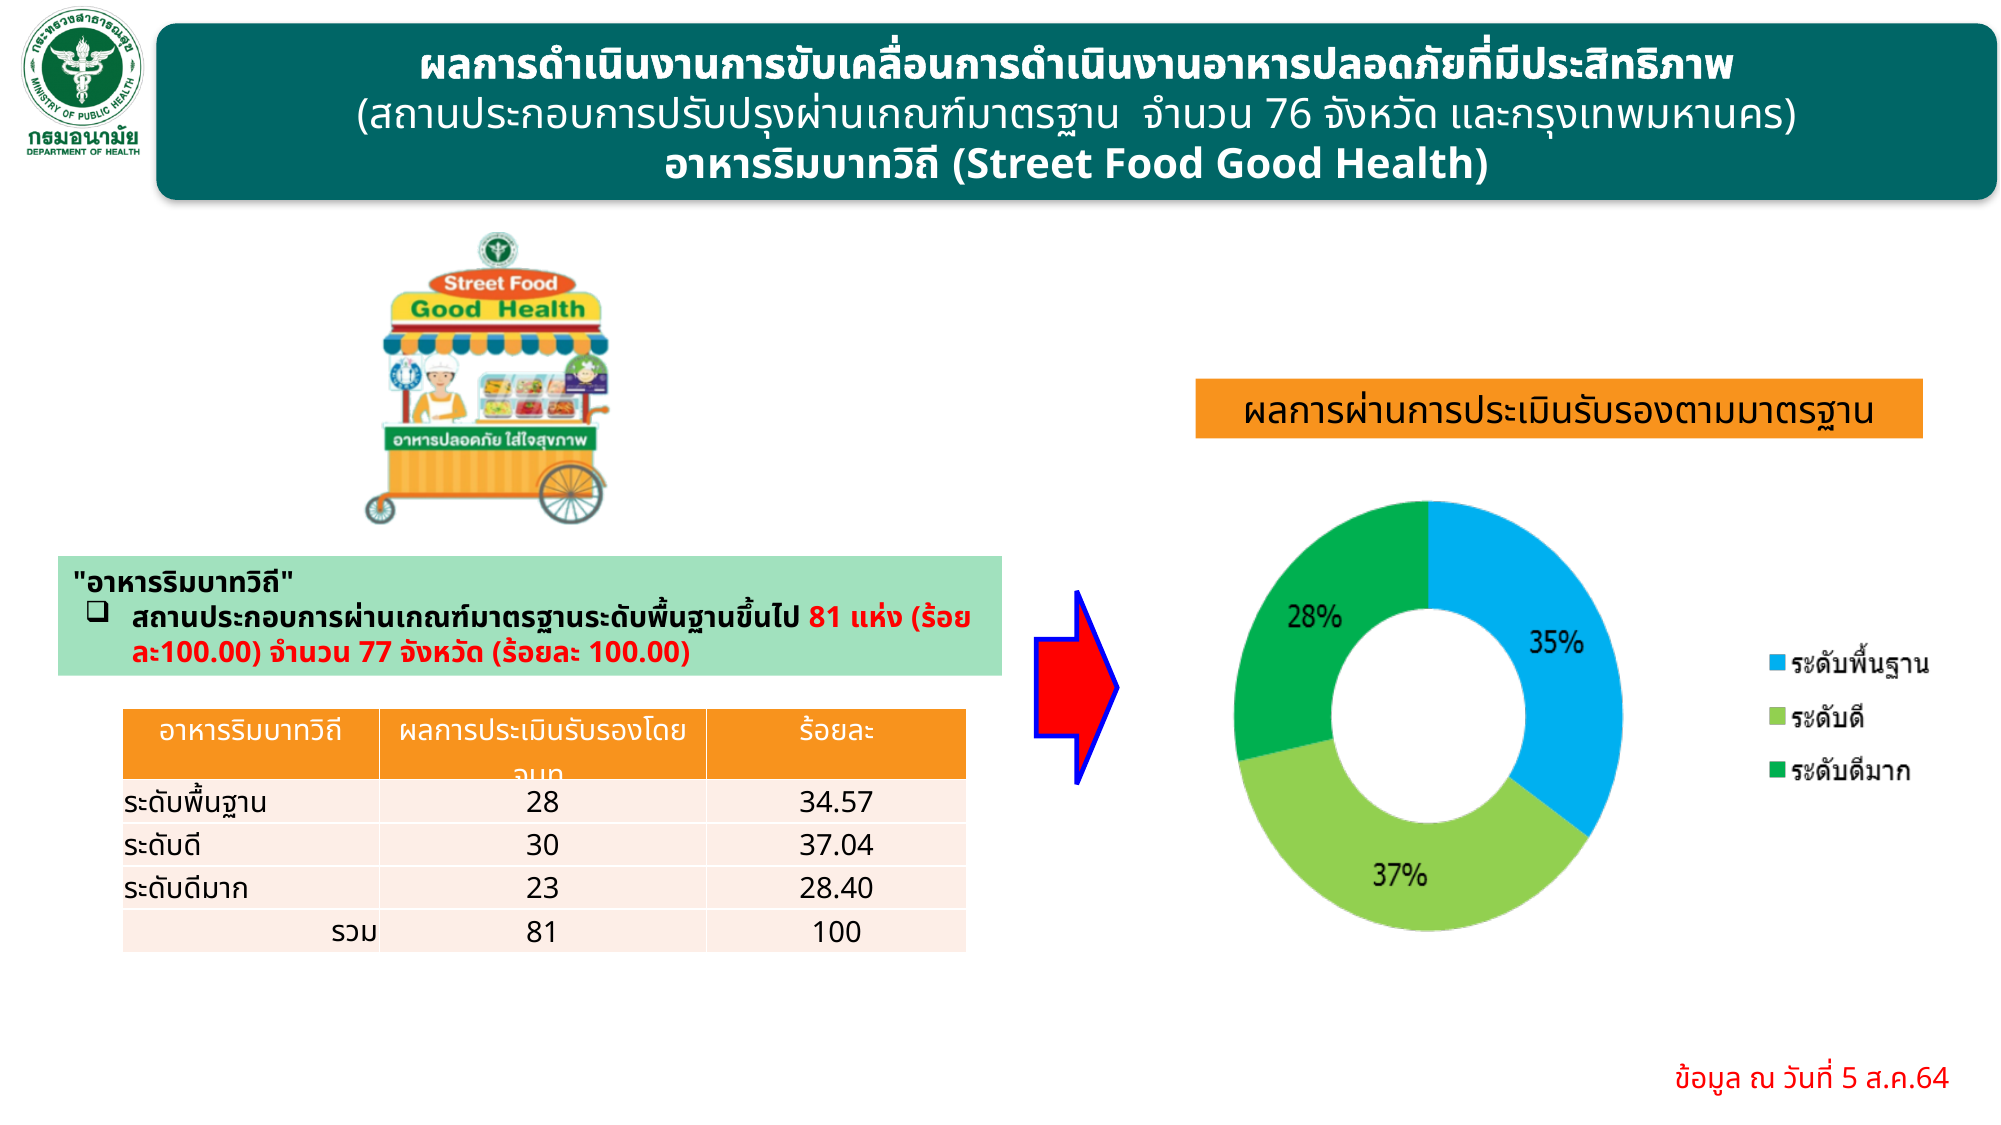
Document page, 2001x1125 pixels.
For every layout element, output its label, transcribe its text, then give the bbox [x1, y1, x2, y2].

text_box [1035, 590, 1119, 785]
table_cell ระดับดี [123, 824, 379, 865]
text_box ข้อมูล ณ วันที่ 5 ส.ค.64 [1659, 1051, 1965, 1102]
table_cell 28 [380, 780, 706, 822]
table_cell 30 [380, 824, 706, 865]
text_box ผลการดำเนินงานการขับเคลื่อนการดำเนินงานอาหารปลอดภัยที่มีประสิทธิภาพ (สถานประกอบการปรับปรุงผ่านเกณฑ์มาตรฐาน จำนวน 76 จังหวัด และกรุงเทพมหานคร) อาหารริมบาทวิถี (Street Food Good Health) [156, 23, 1998, 200]
table_cell รวม [123, 910, 379, 952]
table_header อาหารริมบาทวิถี [123, 709, 379, 779]
text_box "อาหารริมบาทวิถี" สถานประกอบการผ่านเกณฑ์มาตรฐานระดับพื้นฐานขึ้นไป 81 แห่ง (ร้อยละ100.00) จำนวน 77 จังหวัด (ร้อยละ 100.00) [58, 556, 1002, 676]
table_cell ระดับพื้นฐาน [123, 780, 379, 822]
picture [332, 232, 662, 525]
table_cell 28.40 [707, 867, 966, 908]
table_cell 81 [380, 910, 706, 952]
table_cell ระดับดีมาก [123, 867, 379, 908]
picture [17, 2, 147, 157]
picture [1156, 356, 1956, 999]
table_header ผลการประเมินรับรองโดย จนท. [380, 709, 706, 779]
table_cell 23 [380, 867, 706, 908]
table_cell 34.57 [707, 780, 966, 822]
table_header ร้อยละ [707, 709, 966, 779]
table_cell 100 [707, 910, 966, 952]
table_cell 37.04 [707, 824, 966, 865]
